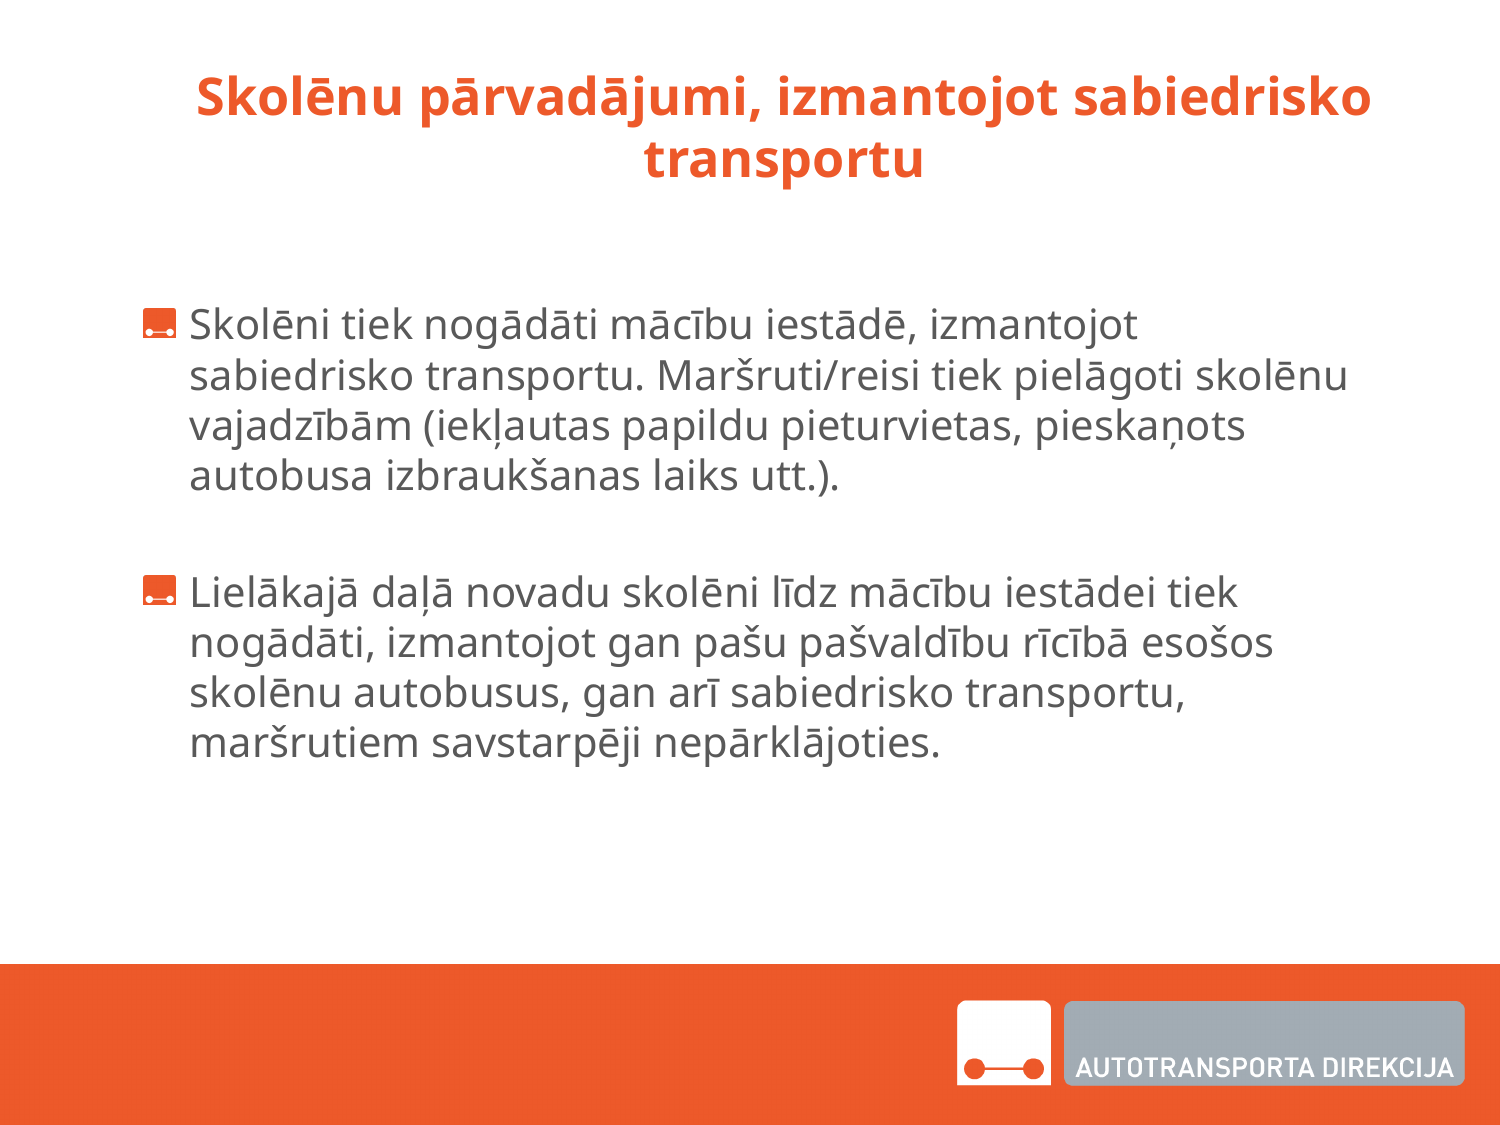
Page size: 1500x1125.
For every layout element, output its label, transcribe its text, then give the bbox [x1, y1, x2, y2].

picture [143, 308, 176, 338]
list Skolēni tiek nogādāti mācību iestādē, izmantojot sabiedrisko transportu. Maršruti/reisi tiek pielāgoti skolēnu vajadzībām (iekļautas papildu pieturvietas, pieskaņots autobusa izbraukšanas laiks utt.). Lielākajā daļā novadu skolēni līdz mācību iestādei tiek nogādāti, izmantojot gan pašu pašvaldību rīcībā esošos skolēnu autobusus, gan arī sabiedrisko transportu, maršrutiem savstarpēji nepārklājoties. [53, 290, 1388, 919]
title Skolēnu pārvadājumi, izmantojot sabiedrisko transportu [75, 19, 1495, 233]
picture [143, 575, 176, 605]
picture [0, 964, 1500, 1125]
